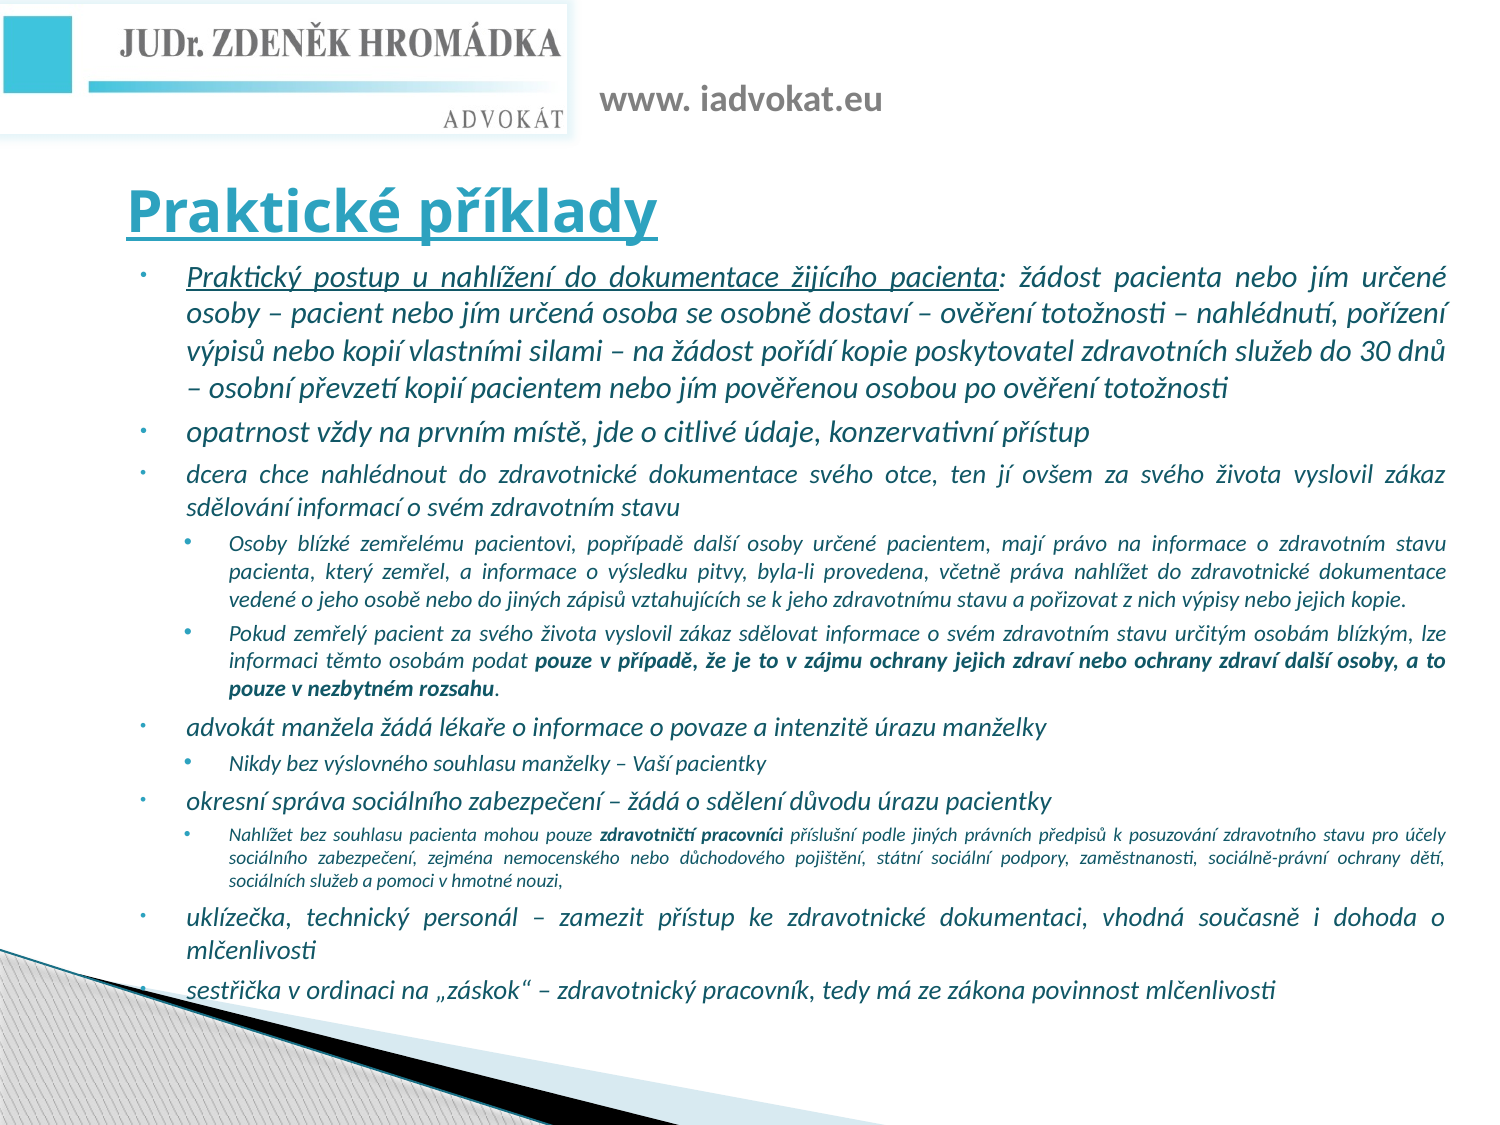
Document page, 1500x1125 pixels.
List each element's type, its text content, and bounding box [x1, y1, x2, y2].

list Praktický postup u nahlížení do dokumentace žijícího pacienta: žádost pacienta nebo jím určené osoby – pacient nebo jím určená osoba se osobně dostaví – ověření totožnosti – nahlédnutí, pořízení výpisů nebo kopií vlastními silami – na žádost pořídí kopie poskytovatel zdravotních služeb do 30 dnů – osobní převzetí kopií pacientem nebo jím pověřenou osobou po ověření totožnosti opatrnost vždy na prvním místě, jde o citlivé údaje, konzervativní přístup dcera chce nahlédnout do zdravotnické dokumentace svého otce, ten jí ovšem za svého života vyslovil zákaz sdělování informací o svém zdravotním stavu Osoby blízké zemřelému pacientovi, popřípadě další osoby určené pacientem, mají právo na informace o zdravotním stavu pacienta, který zemřel, a informace o výsledku pitvy, byla-li provedena, včetně práva nahlížet do zdravotnické dokumentace vedené o jeho osobě nebo do jiných zápisů vztahujících se k jeho zdravotnímu stavu a pořizovat z nich výpisy nebo jejich kopie. Pokud zemřelý pacient za svého života vyslovil zákaz sdělovat informace o svém zdravotním stavu určitým osobám blízkým, lze informaci těmto osobám podat pouze v případě, že je to v zájmu ochrany jejich zdraví nebo ochrany zdraví další osoby, a to pouze v nezbytném rozsahu. advokát manžela žádá lékaře o informace o povaze a intenzitě úrazu manželky Nikdy bez výslovného souhlasu manželky – Vaší pacientky okresní správa sociálního zabezpečení – žádá o sdělení důvodu úrazu pacientky Nahlížet bez souhlasu pacienta mohou pouze zdravotničtí pracovníci příslušní podle jiných právních předpisů k posuzování zdravotního stavu pro účely sociálního zabezpečení, zejména nemocenského nebo důchodového pojištění, státní sociální podpory, zaměstnanosti, sociálně-právní ochrany dětí, sociálních služeb a pomoci v hmotné nouzi, uklízečka, technický personál – zamezit přístup ke zdravotnické dokumentaci, vhodná současně i dohoda o mlčenlivosti sestřička v ordinaci na „záskok“ – zdravotnický pracovník, tedy má ze zákona povinnost mlčenlivosti [111, 276, 1462, 1024]
picture [0, 4, 567, 134]
title Praktické příklady [111, 142, 1462, 276]
text_box www. iadvokat.eu [584, 66, 1034, 172]
